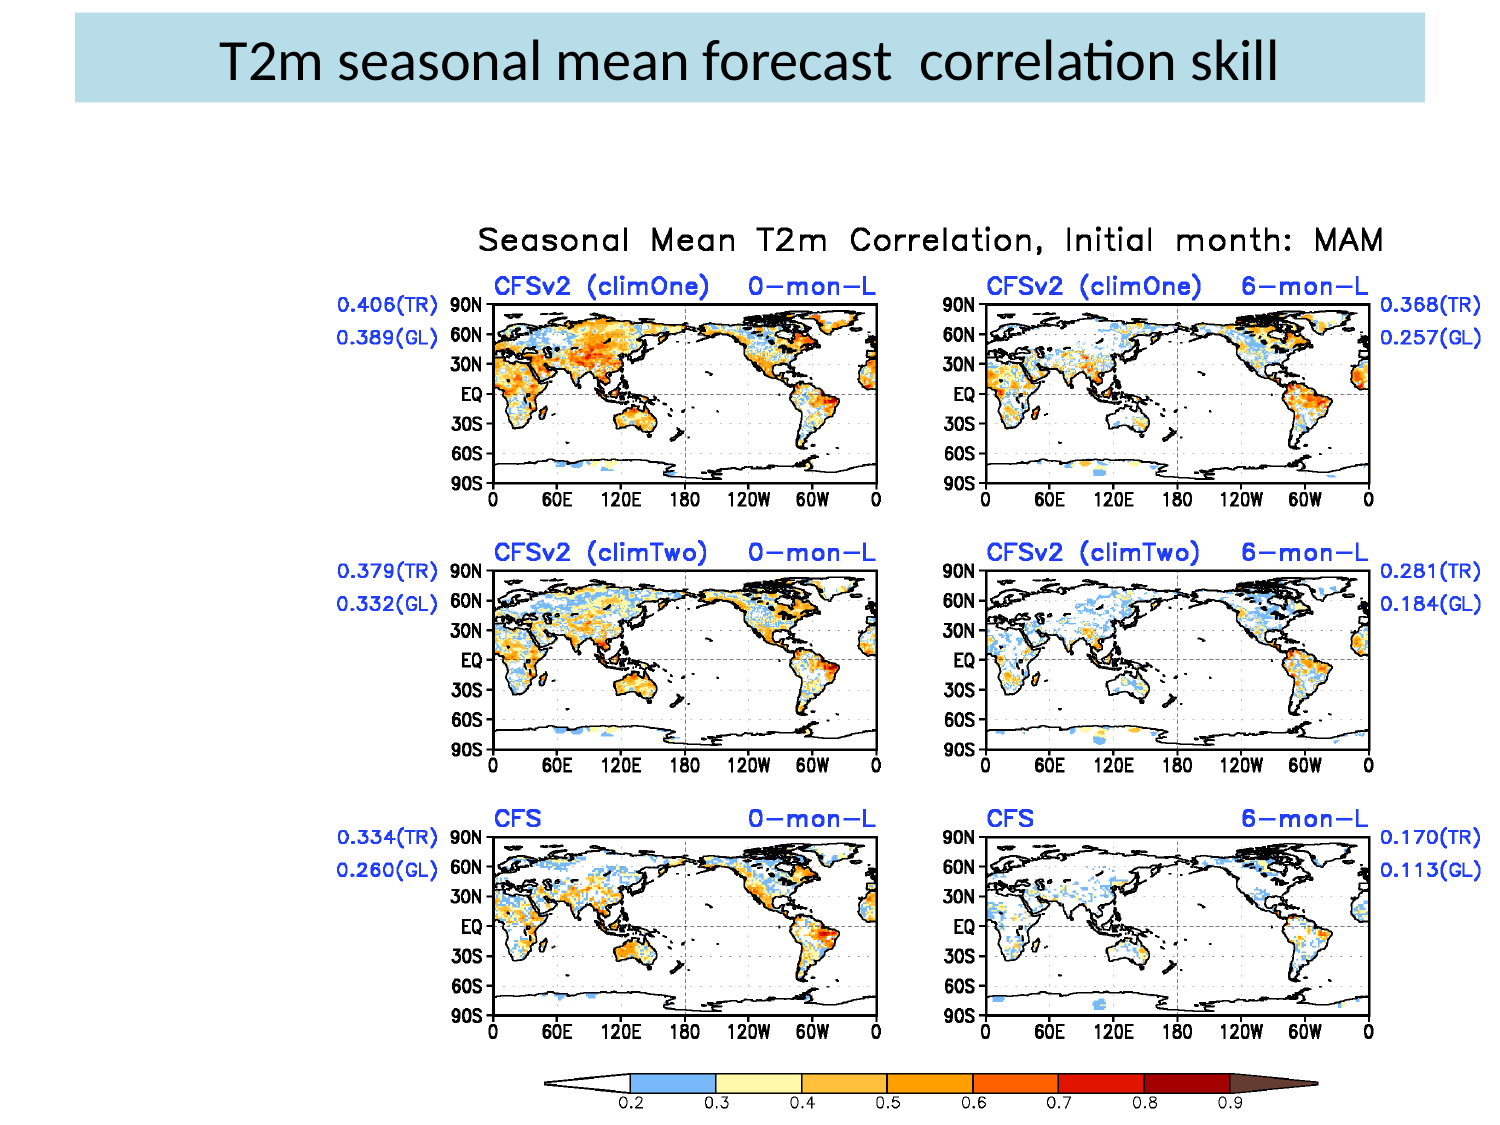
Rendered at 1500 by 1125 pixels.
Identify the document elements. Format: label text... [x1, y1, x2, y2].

title T2m seasonal mean forecast correlation skill [75, 12, 1425, 103]
picture [296, 195, 1500, 1125]
